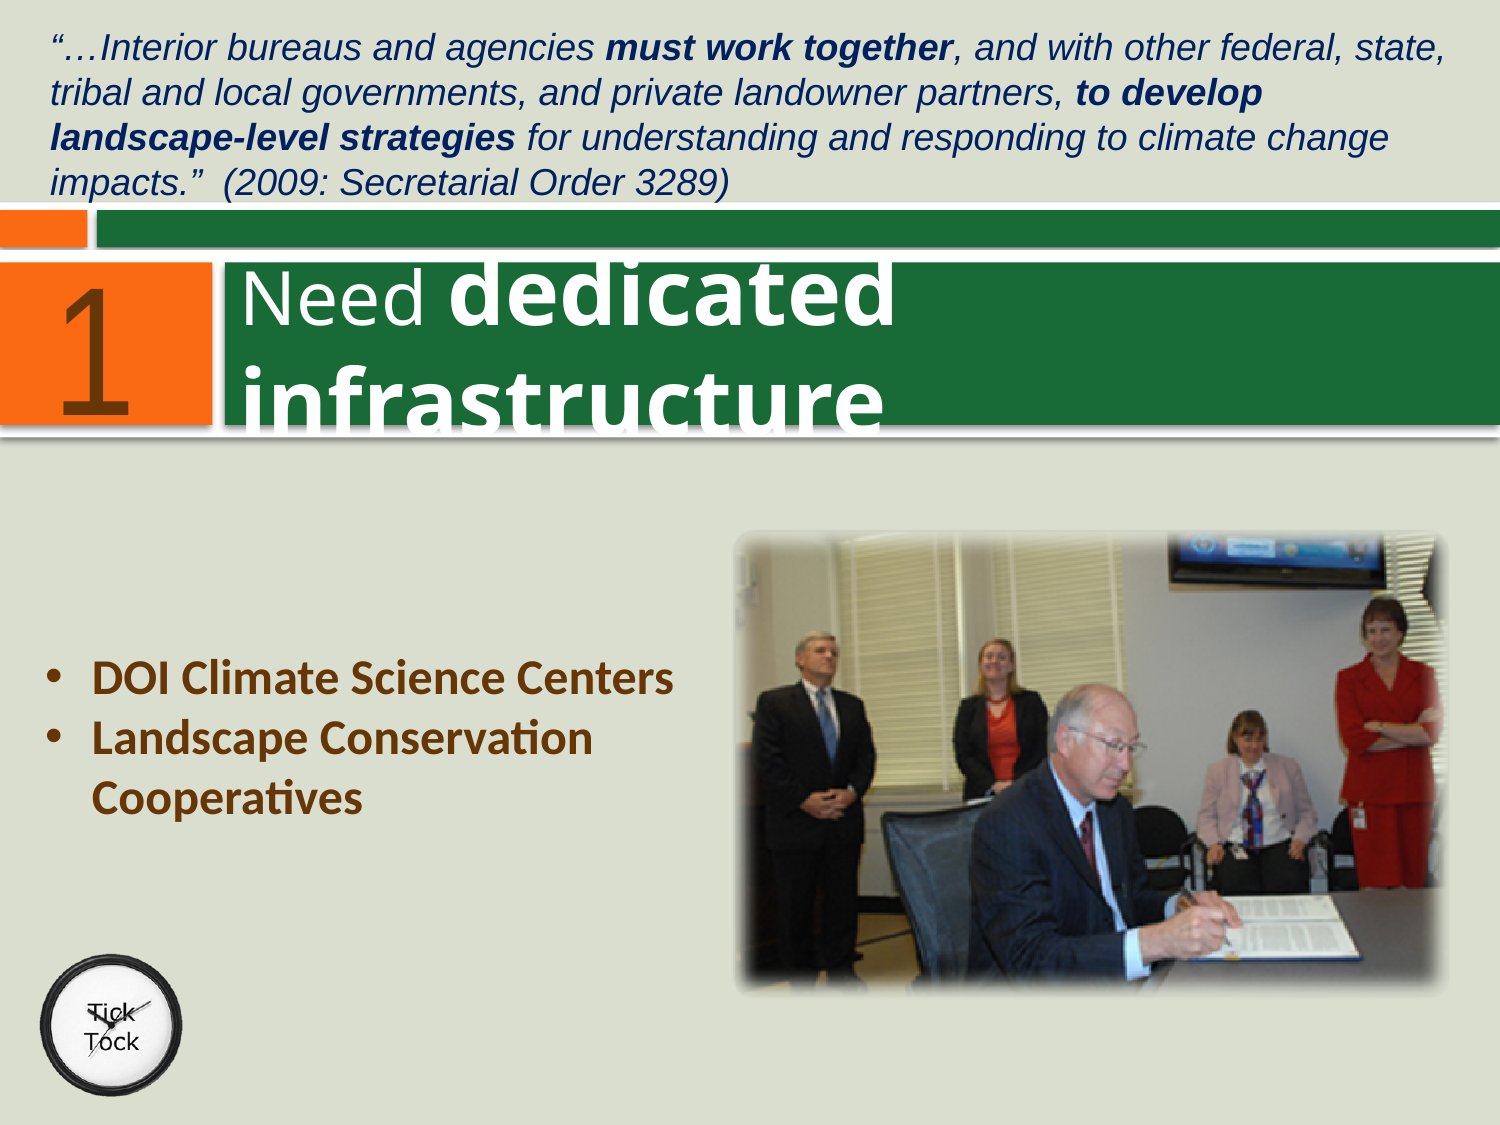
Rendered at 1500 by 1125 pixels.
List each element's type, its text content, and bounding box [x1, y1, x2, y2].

text_box 1 [37, 225, 175, 460]
picture [724, 524, 1455, 1003]
picture [29, 949, 187, 1102]
title Need dedicated infrastructure [225, 262, 1475, 425]
text_box “…Interior bureaus and agencies must work together, and with other federal, state, tribal and local governments, and private landowner partners, to develop landscape-level strategies for understanding and responding to climate change impacts.” (2009: Secretarial Order 3289) [35, 15, 1463, 211]
text_box DOI Climate Science Centers Landscape Conservation Cooperatives [30, 637, 718, 833]
